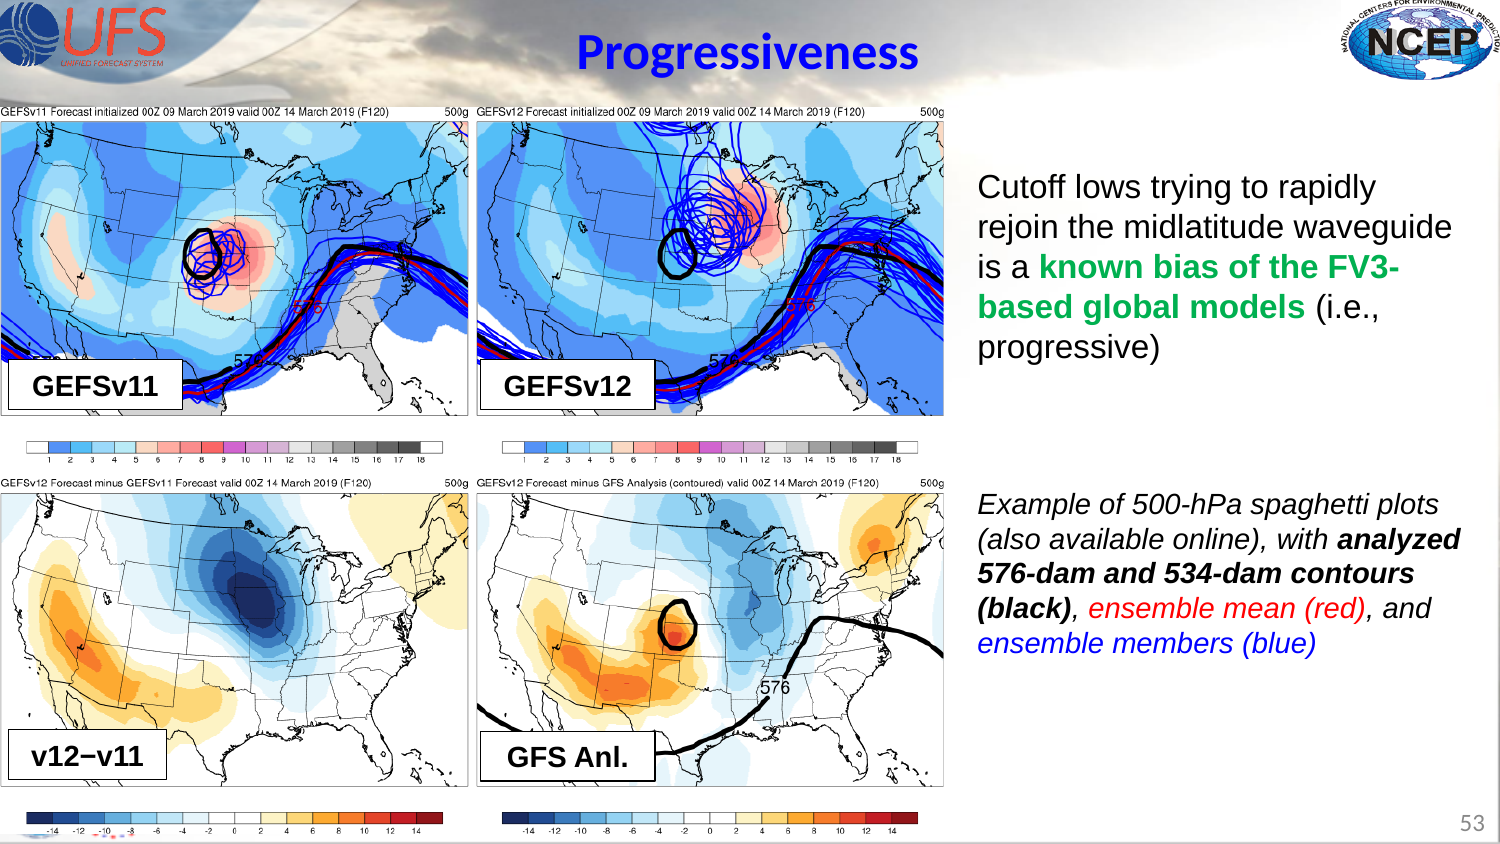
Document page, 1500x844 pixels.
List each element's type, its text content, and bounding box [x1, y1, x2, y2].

text_box Cutoff lows trying to rapidly rejoin the midlatitude waveguide is a known bias of the FV3-based global models (i.e., progressive) Example of 500-hPa spaghetti plots (also available online), with analyzed 576-dam and 534-dam contours (black), ensemble mean (red), and ensemble members (blue) [957, 155, 1484, 830]
text_box Progressiveness [38, 9, 1458, 88]
slide_number ‹#› [1162, 798, 1500, 844]
picture [0, 0, 1500, 844]
